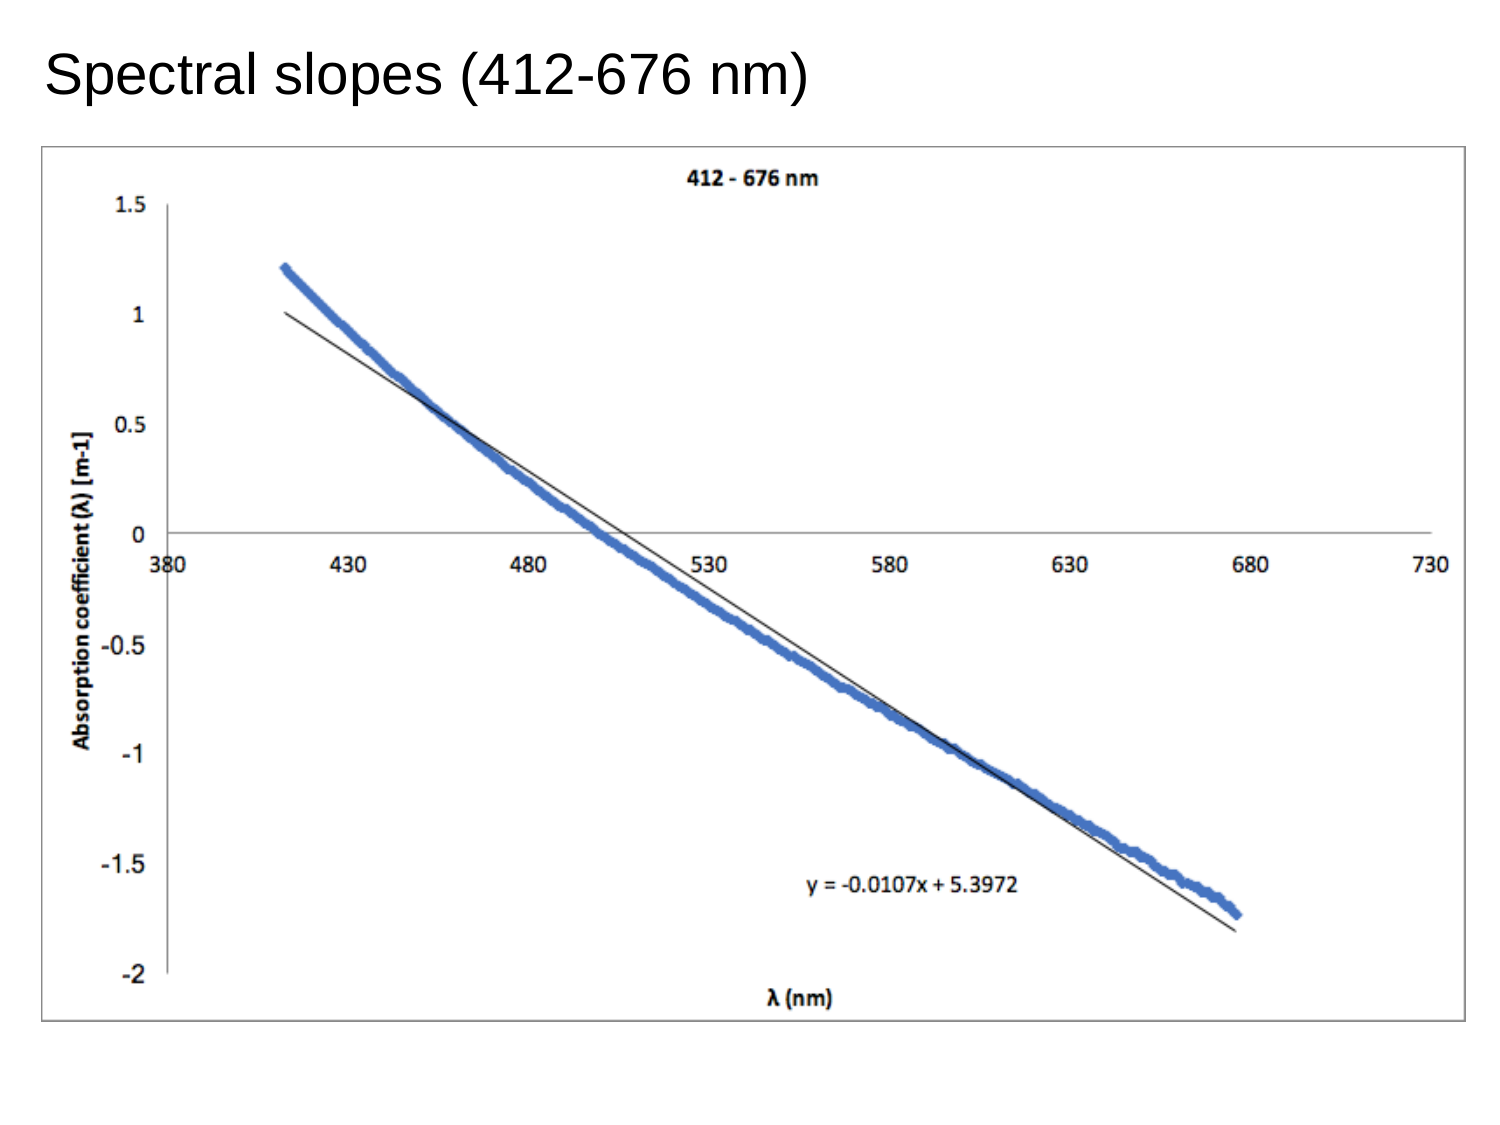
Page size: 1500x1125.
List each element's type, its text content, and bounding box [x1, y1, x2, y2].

picture [41, 146, 1466, 1022]
title Spectral slopes (412-676 nm) [29, 21, 1428, 147]
